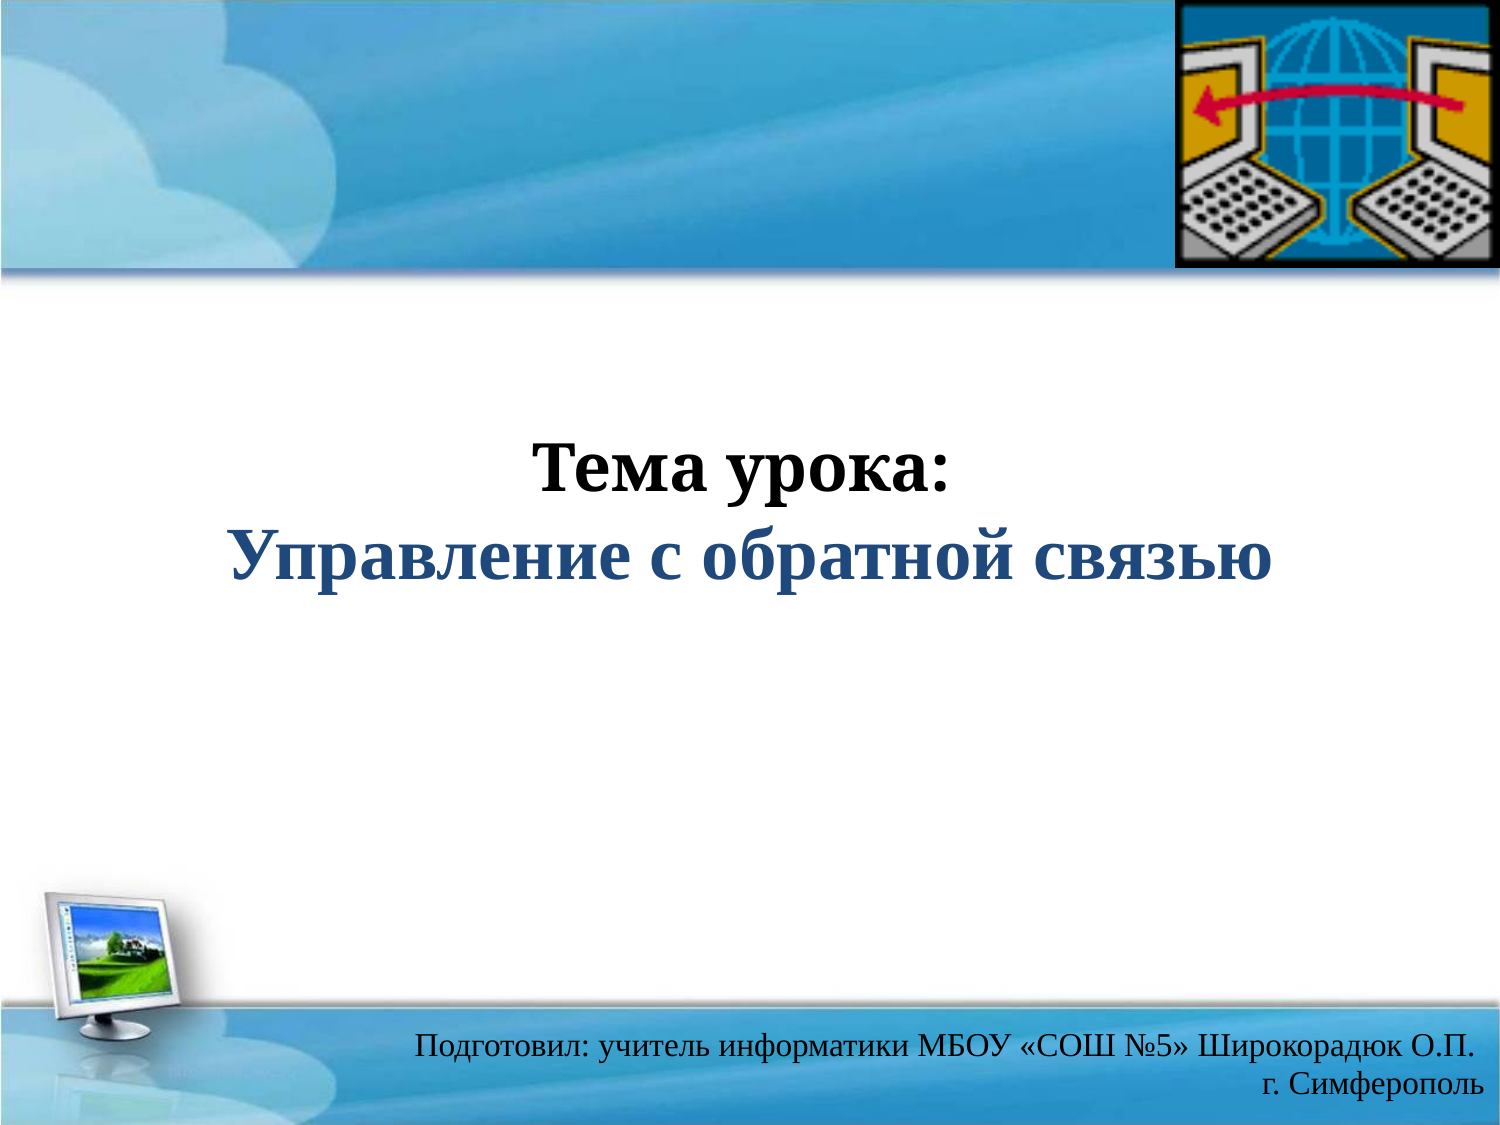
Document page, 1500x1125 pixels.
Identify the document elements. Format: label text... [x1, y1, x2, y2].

picture [0, 0, 1500, 1125]
subtitle Подготовил: учитель информатики МБОУ «СОШ №5» Широкорадюк О.П. г. Симферополь [147, 1022, 1500, 1125]
text_box Тема урока: Управление с обратной связью [53, 385, 1447, 634]
